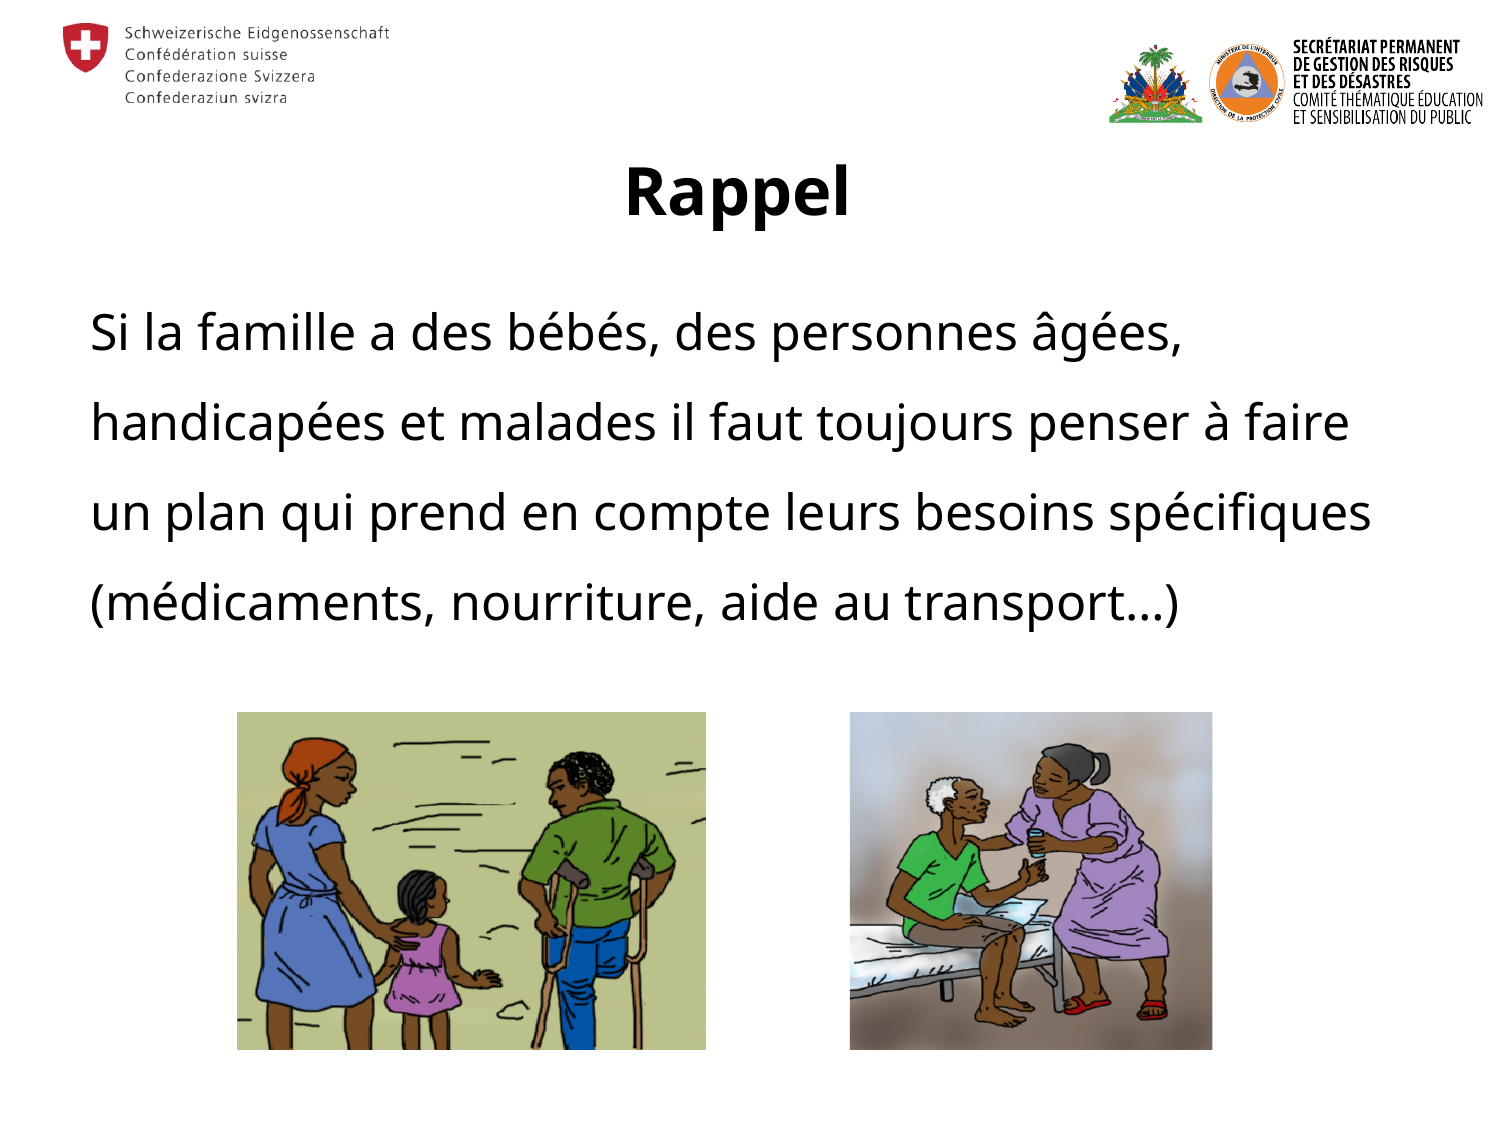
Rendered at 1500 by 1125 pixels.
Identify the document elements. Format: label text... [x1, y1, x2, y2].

picture [63, 22, 389, 104]
picture [1100, 22, 1495, 142]
picture [237, 712, 706, 1051]
picture [849, 712, 1213, 1051]
list Si la famille a des bébés, des personnes âgées, handicapées et malades il faut toujours penser à faire un plan qui prend en compte leurs besoins spécifiques (médicaments, nourriture, aide au transport…) [75, 262, 1425, 638]
text_box Rappel [568, 141, 925, 237]
